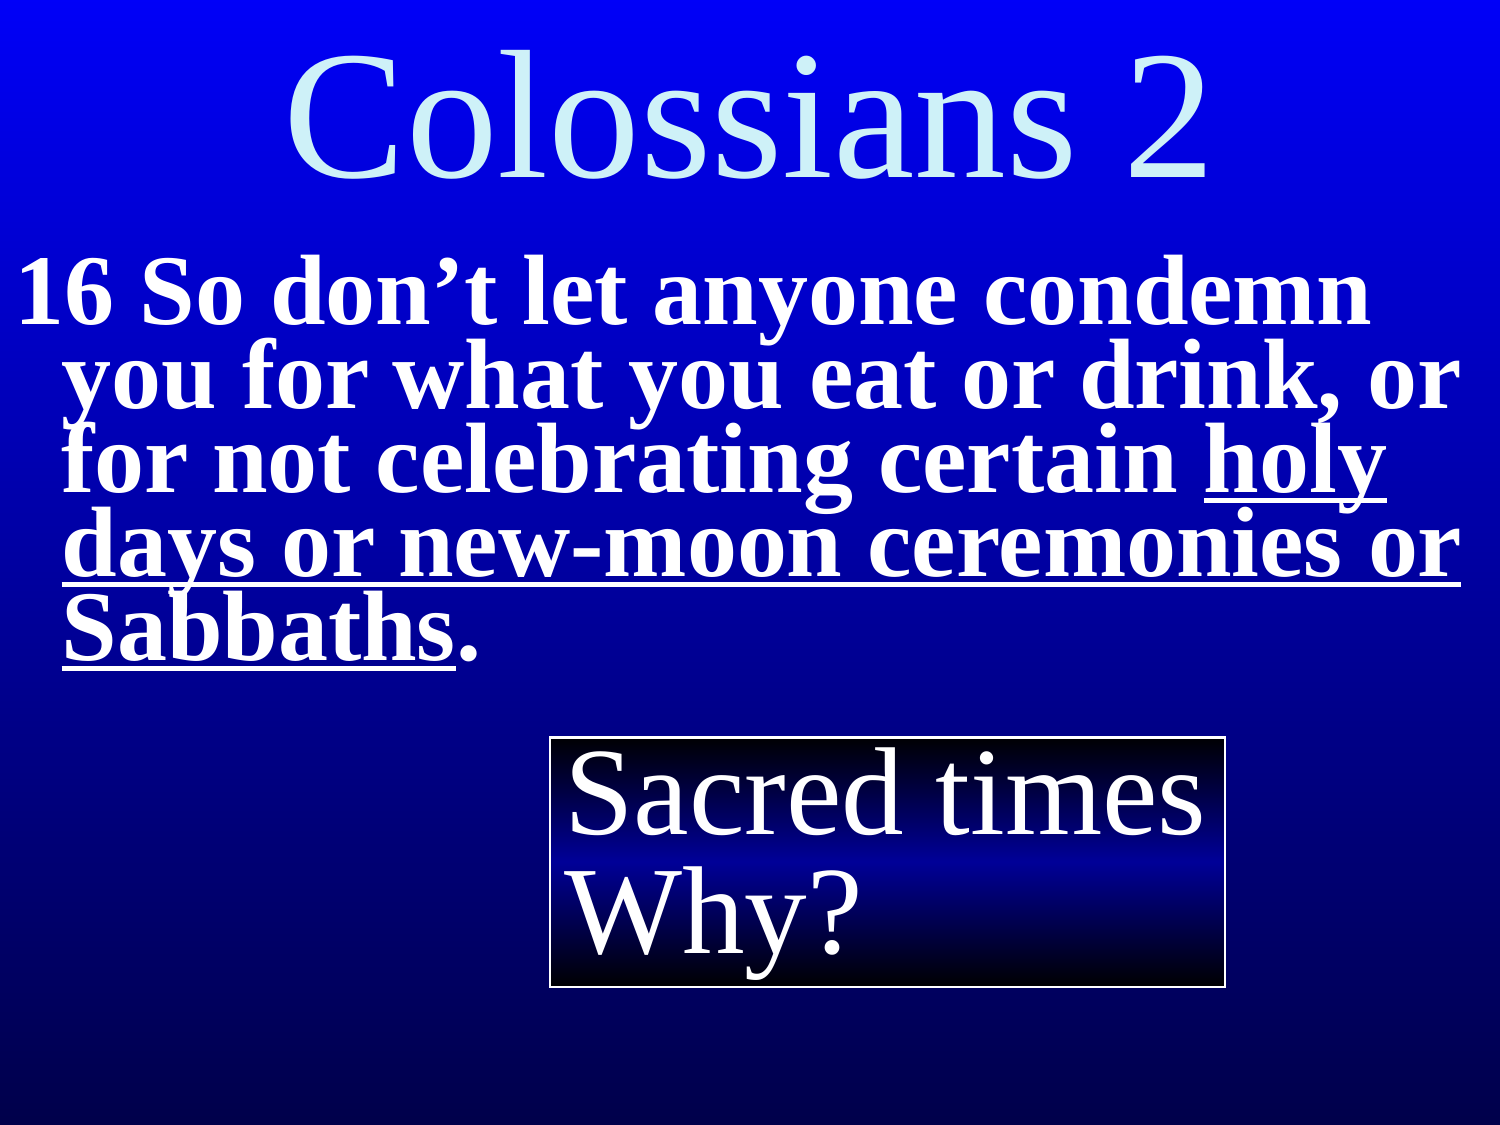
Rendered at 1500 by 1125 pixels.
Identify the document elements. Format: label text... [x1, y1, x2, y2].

title Colossians 2 [0, 0, 1500, 251]
list 16 So don’t let anyone condemn you for what you eat or drink, or for not celebrating certain holy days or new-moon ceremonies or Sabbaths. [0, 251, 1500, 1051]
text_box Sacred times Why? [549, 737, 1225, 988]
